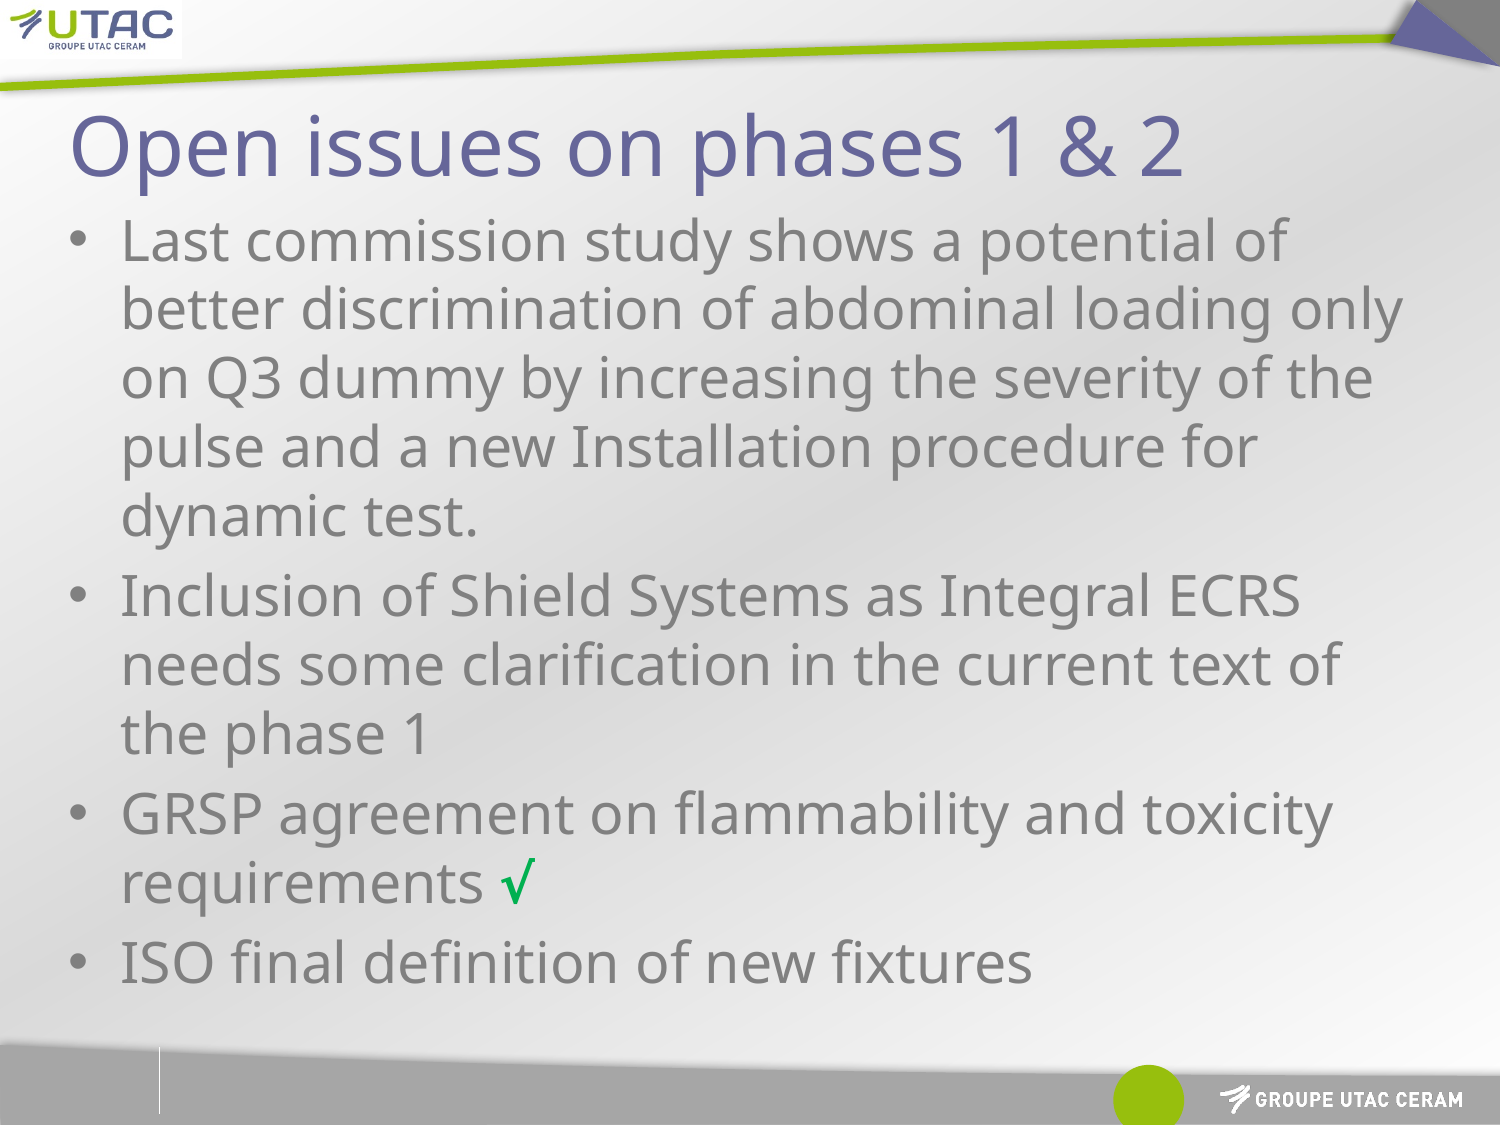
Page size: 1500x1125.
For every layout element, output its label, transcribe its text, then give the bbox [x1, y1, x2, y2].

list Last commission study shows a potential of better discrimination of abdominal loading only on Q3 dummy by increasing the severity of the pulse and a new Installation procedure for dynamic test. Inclusion of Shield Systems as Integral ECRS needs some clarification in the current text of the phase 1 GRSP agreement on flammability and toxicity requirements √ ISO final definition of new fixtures [53, 196, 1447, 1012]
picture [1215, 1079, 1468, 1118]
picture [0, 0, 182, 59]
title Open issues on phases 1 & 2 [53, 90, 1446, 197]
